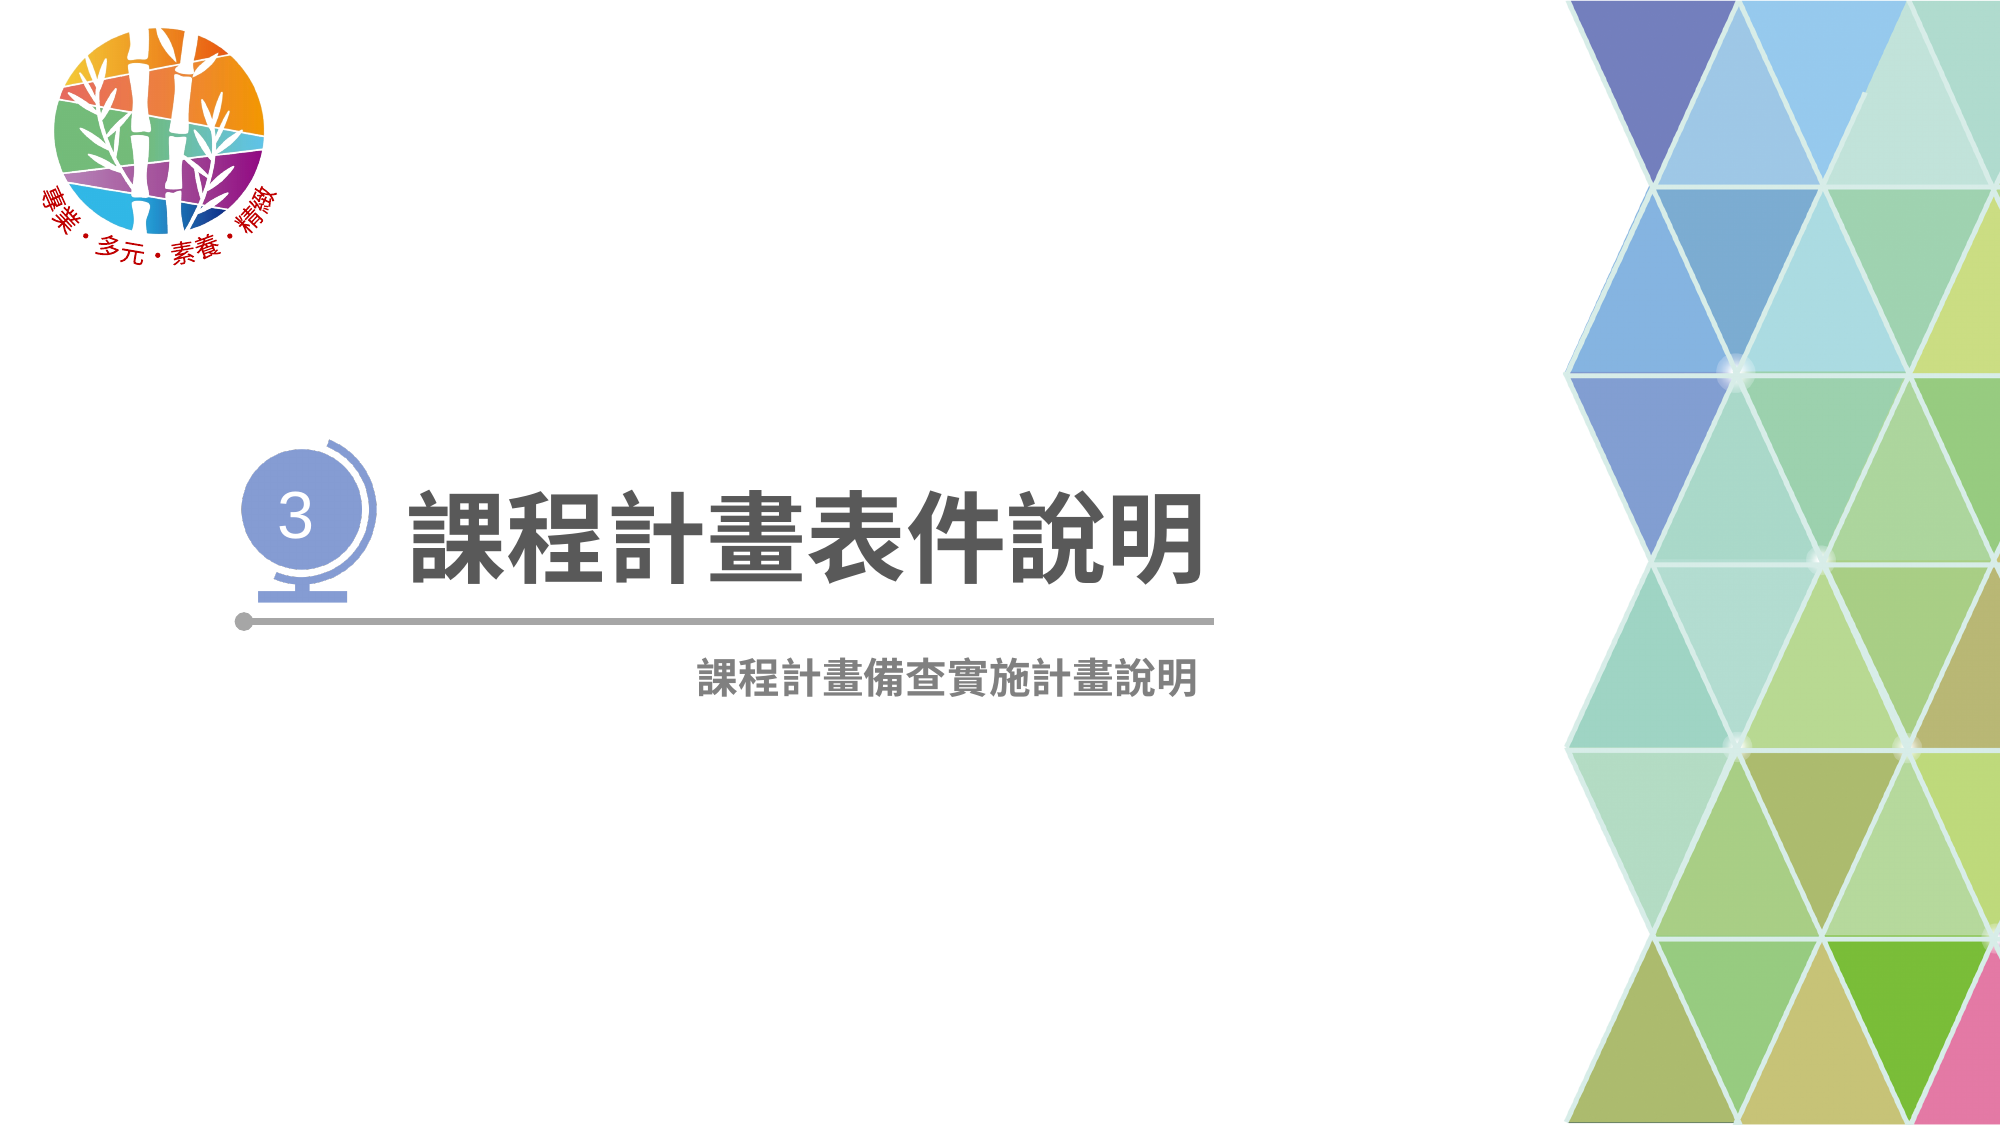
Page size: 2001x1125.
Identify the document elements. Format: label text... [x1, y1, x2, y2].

picture [1563, 2, 2000, 1124]
text_box 課程計畫表件說明 [392, 464, 1248, 622]
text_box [220, 432, 398, 610]
picture [43, 19, 280, 243]
text_box 課程計畫備查實施計畫說明 [392, 645, 1213, 716]
